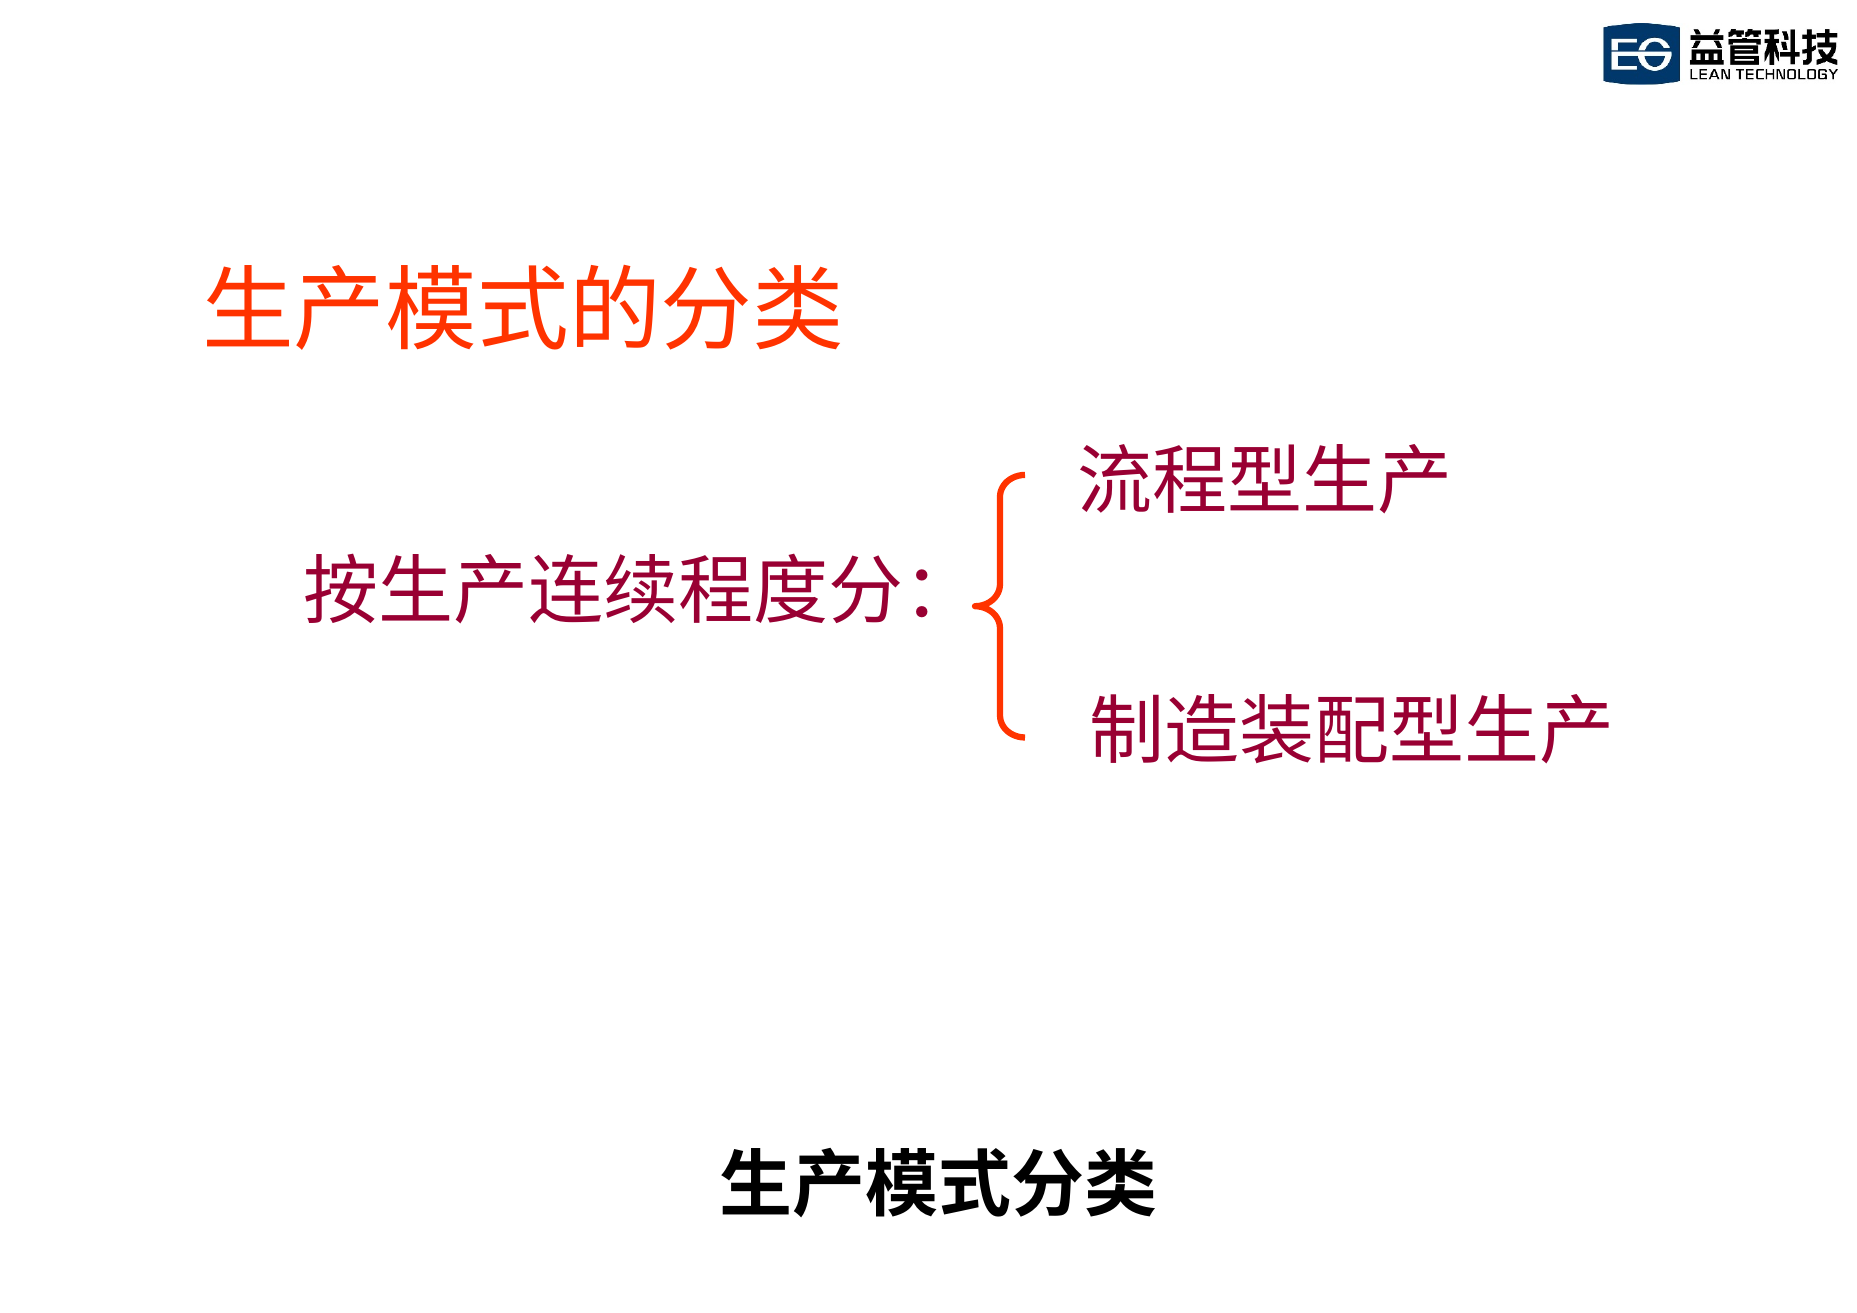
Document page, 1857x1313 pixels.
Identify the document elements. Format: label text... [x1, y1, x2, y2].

picture [1601, 23, 1838, 85]
title 生产模式分类 [562, 1137, 1316, 1226]
text_box 生产模式的分类 按生产连续程度分： [187, 87, 1767, 873]
text_box 流程型生产 [1062, 424, 1563, 530]
text_box 制造装配型生产 [1074, 675, 1663, 865]
text_box [975, 474, 1026, 738]
